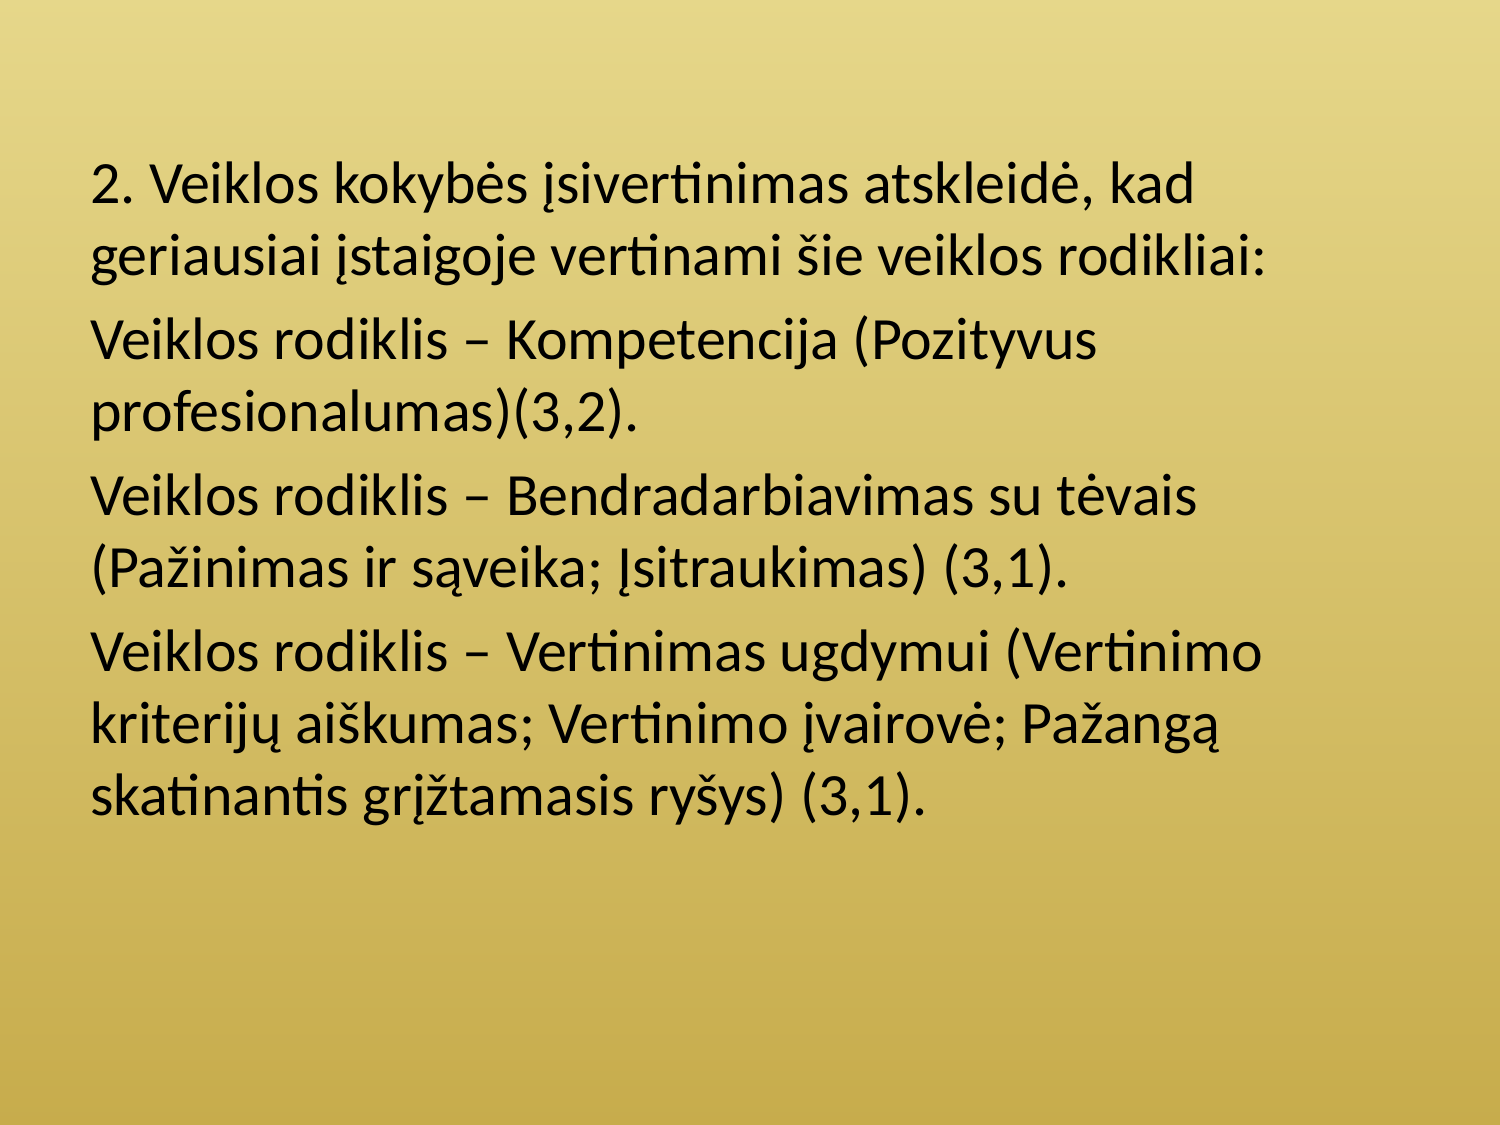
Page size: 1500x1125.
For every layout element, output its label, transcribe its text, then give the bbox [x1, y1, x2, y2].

list 2. Veiklos kokybės įsivertinimas atskleidė, kad geriausiai įstaigoje vertinami šie veiklos rodikliai: Veiklos rodiklis – Kompetencija (Pozityvus profesionalumas)(3,2). Veiklos rodiklis – Bendradarbiavimas su tėvais (Pažinimas ir sąveika; Įsitraukimas) (3,1). Veiklos rodiklis – Vertinimas ugdymui (Vertinimo kriterijų aiškumas; Vertinimo įvairovė; Pažangą skatinantis grįžtamasis ryšys) (3,1). [75, 54, 1425, 1005]
